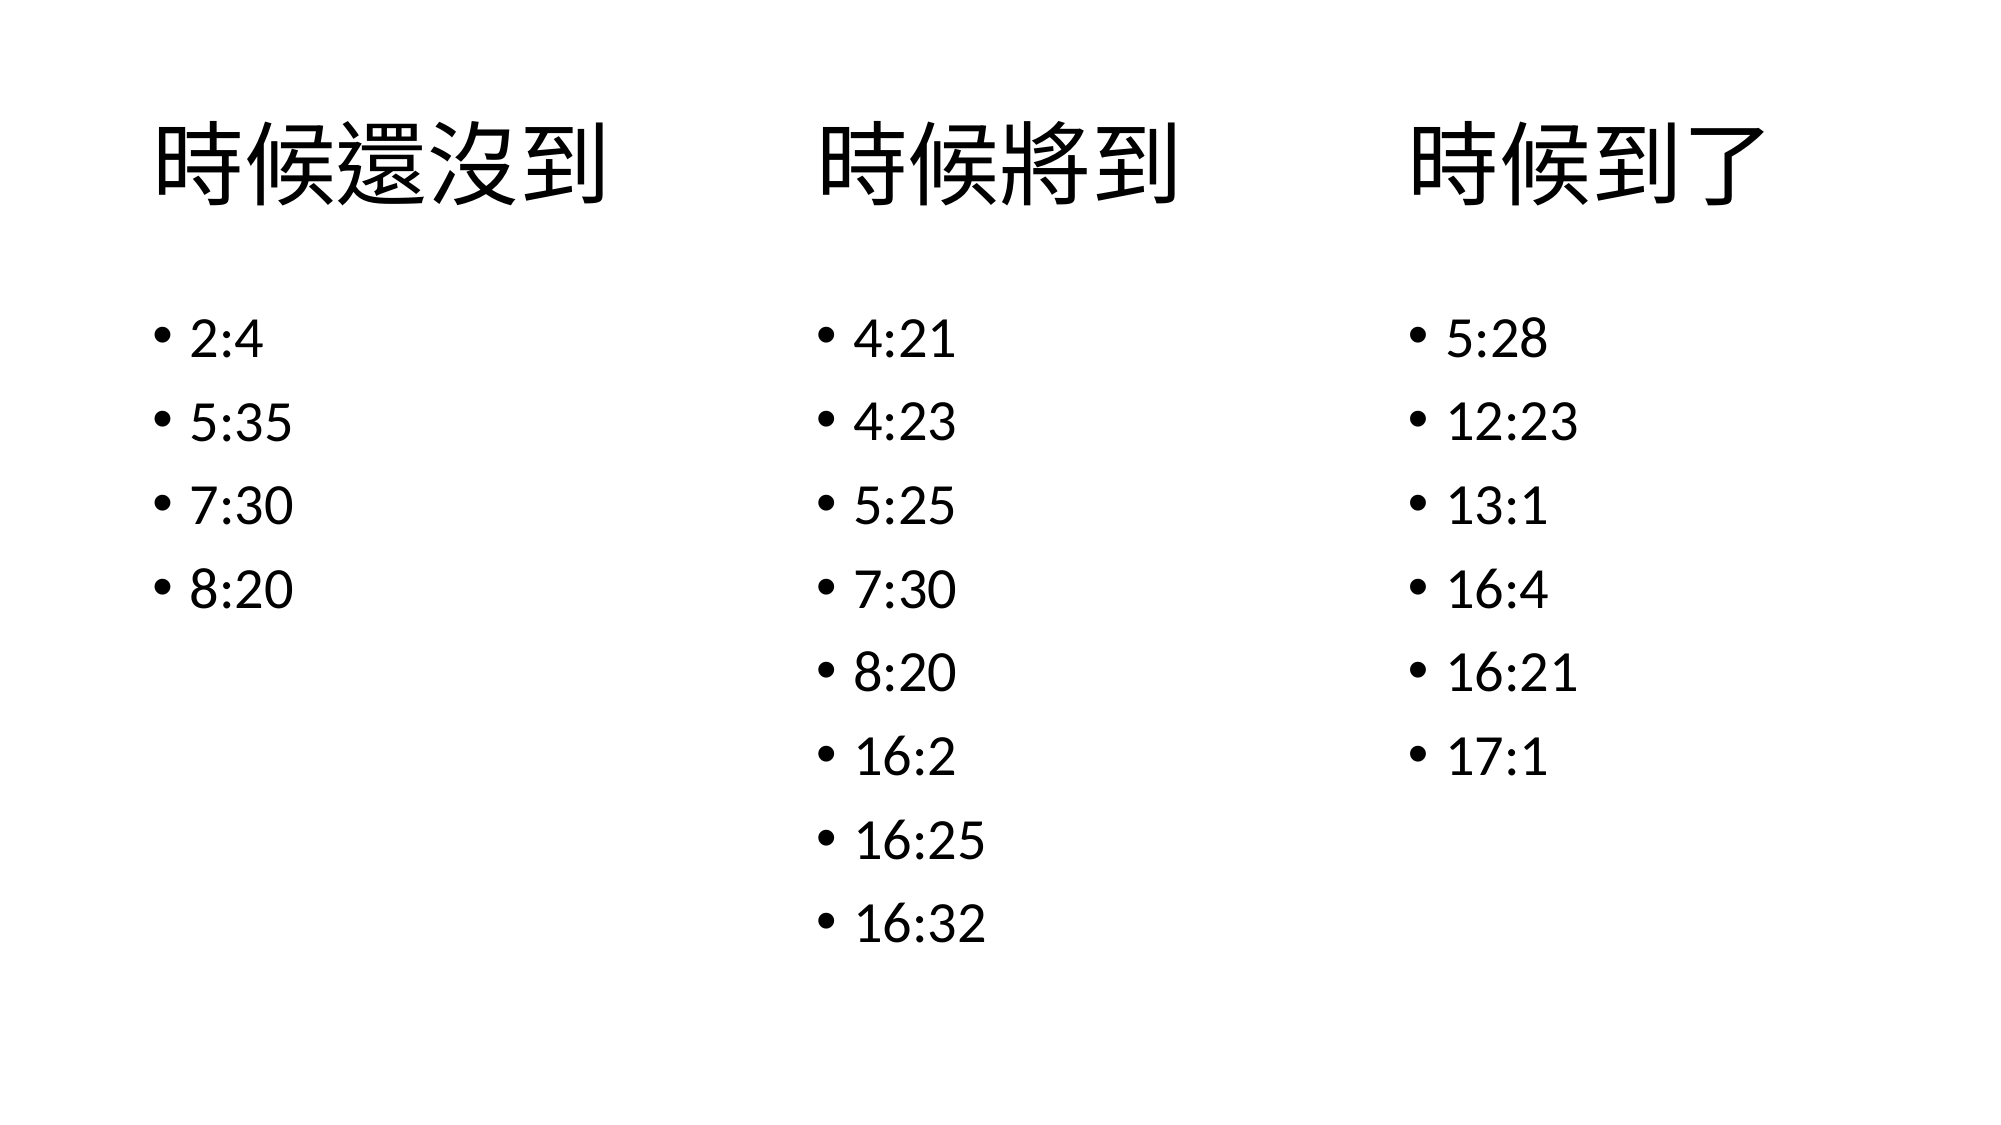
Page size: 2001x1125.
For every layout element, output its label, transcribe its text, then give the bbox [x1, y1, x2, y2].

list 2:4 5:35 7:30 8:20 [137, 299, 801, 1014]
text_box 4:21 4:23 5:25 7:30 8:20 16:2 16:25 16:32 [801, 299, 1392, 1014]
text_box 5:28 12:23 13:1 16:4 16:21 17:1 [1392, 299, 2000, 1014]
text_box 時候到了 [1392, 59, 2000, 278]
title 時候還沒到 [137, 59, 801, 278]
text_box 時候將到 [801, 59, 1392, 278]
